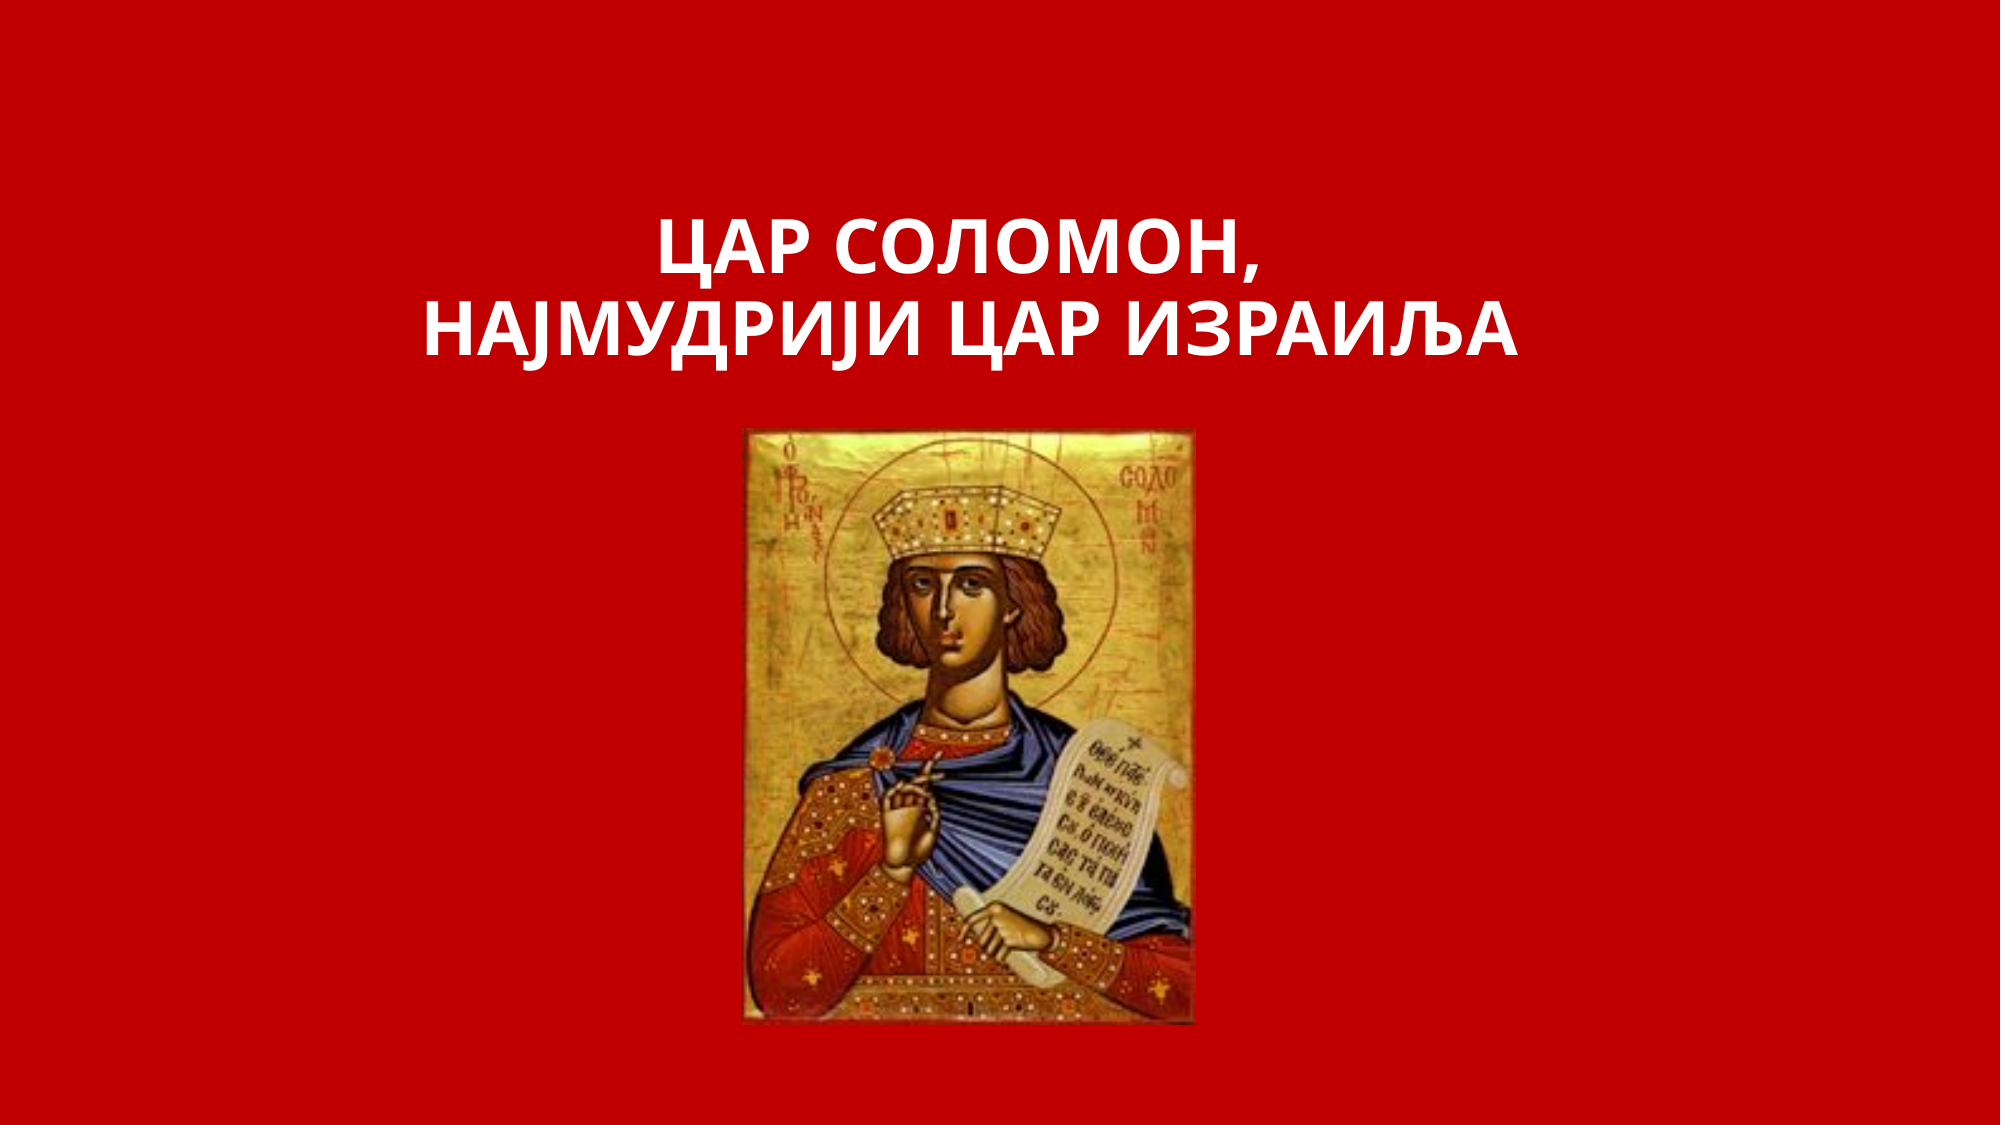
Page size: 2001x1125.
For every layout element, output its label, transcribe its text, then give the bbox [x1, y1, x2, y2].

picture [742, 428, 1196, 1025]
title ЦАР СОЛОМОН, НАЈМУДРИЈИ ЦАР ИЗРАИЉА [401, 147, 1537, 379]
